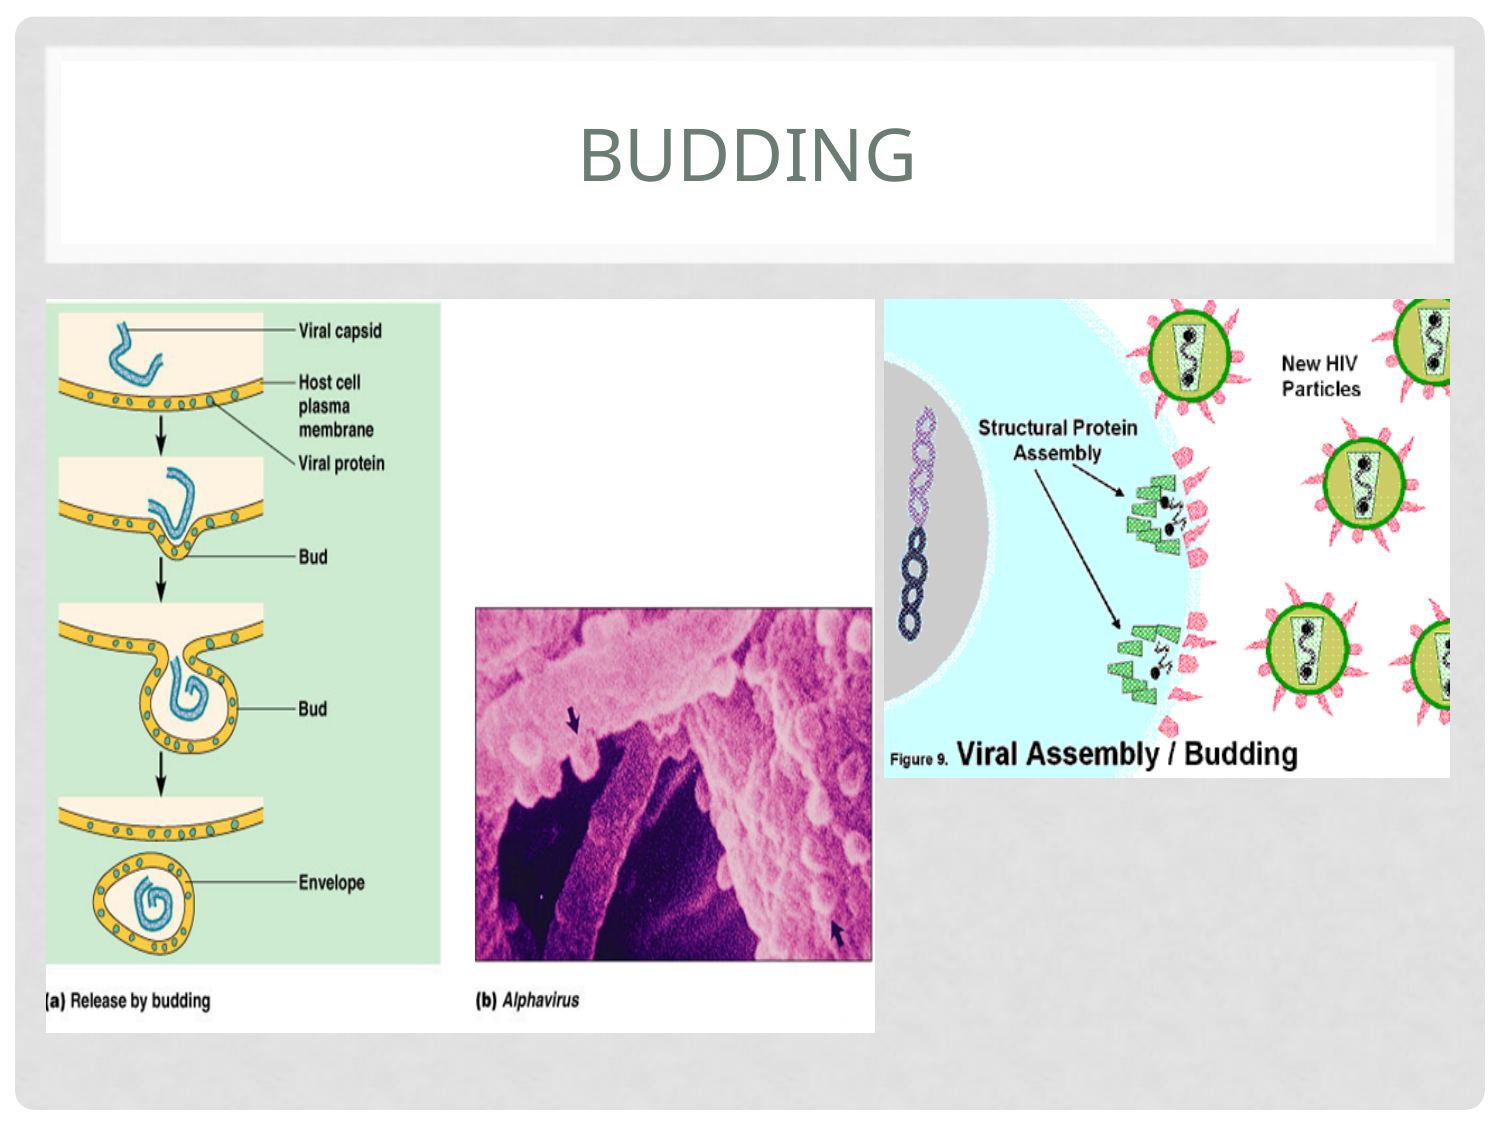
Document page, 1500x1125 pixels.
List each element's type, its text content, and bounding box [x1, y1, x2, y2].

picture [15, 16, 1485, 1110]
title Budding [69, 66, 1425, 238]
